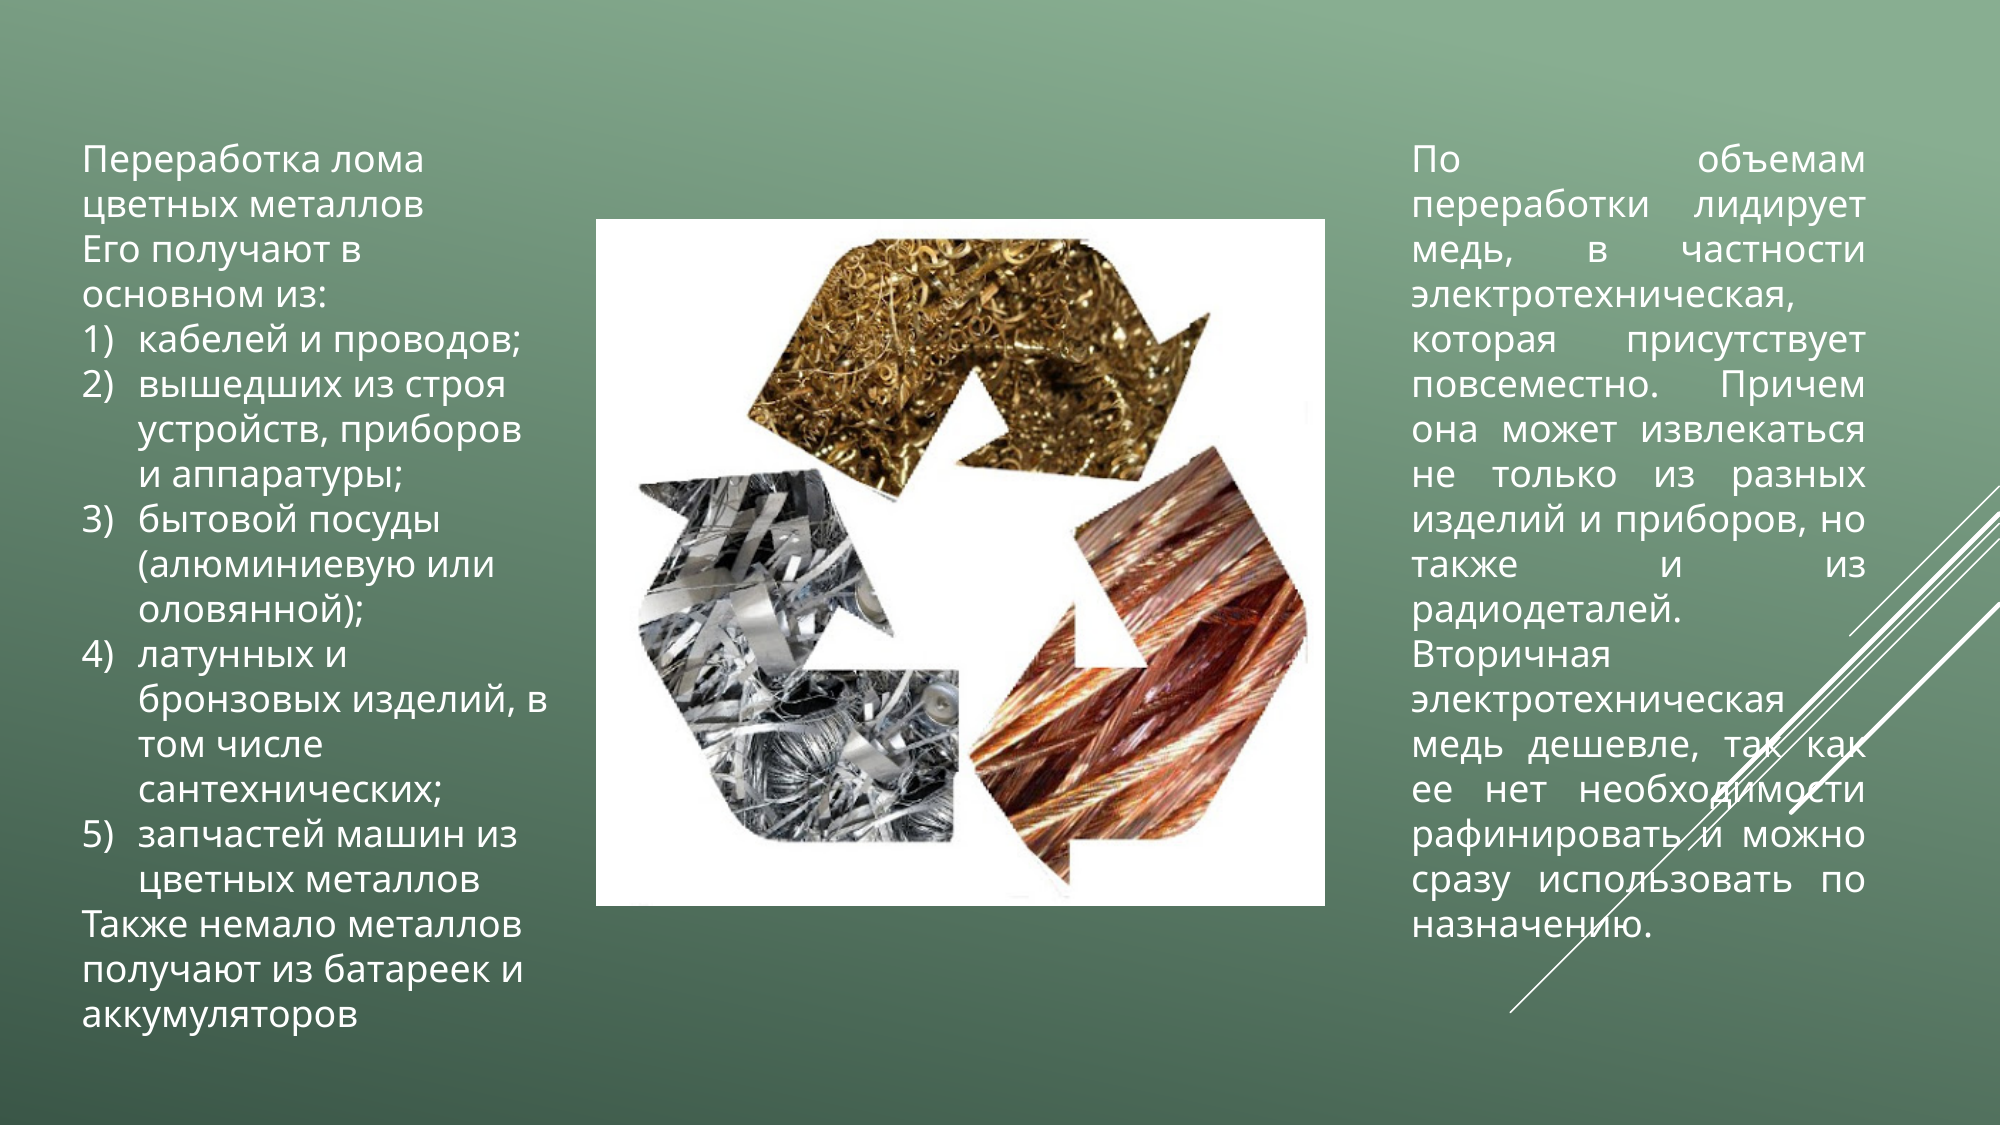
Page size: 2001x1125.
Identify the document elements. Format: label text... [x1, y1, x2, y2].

text_box По объемам переработки лидирует медь, в частности электротехническая, которая присутствует повсеместно. Причем она может извлекаться не только из разных изделий и приборов, но также и из радиодеталей. Вторичная электротехническая медь дешевле, так как ее нет необходимости рафинировать и можно сразу использовать по назначению. [1396, 128, 1882, 998]
picture [596, 219, 1325, 906]
text_box Переработка лома цветных металлов Его получают в основном из: кабелей и проводов; вышедших из строя устройств, приборов и аппаратуры; бытовой посуды (алюминиевую или оловянной); латунных и бронзовых изделий, в том числе сантехнических; запчастей машин из цветных металлов Также немало металлов получают из батареек и аккумуляторов [66, 128, 564, 1043]
